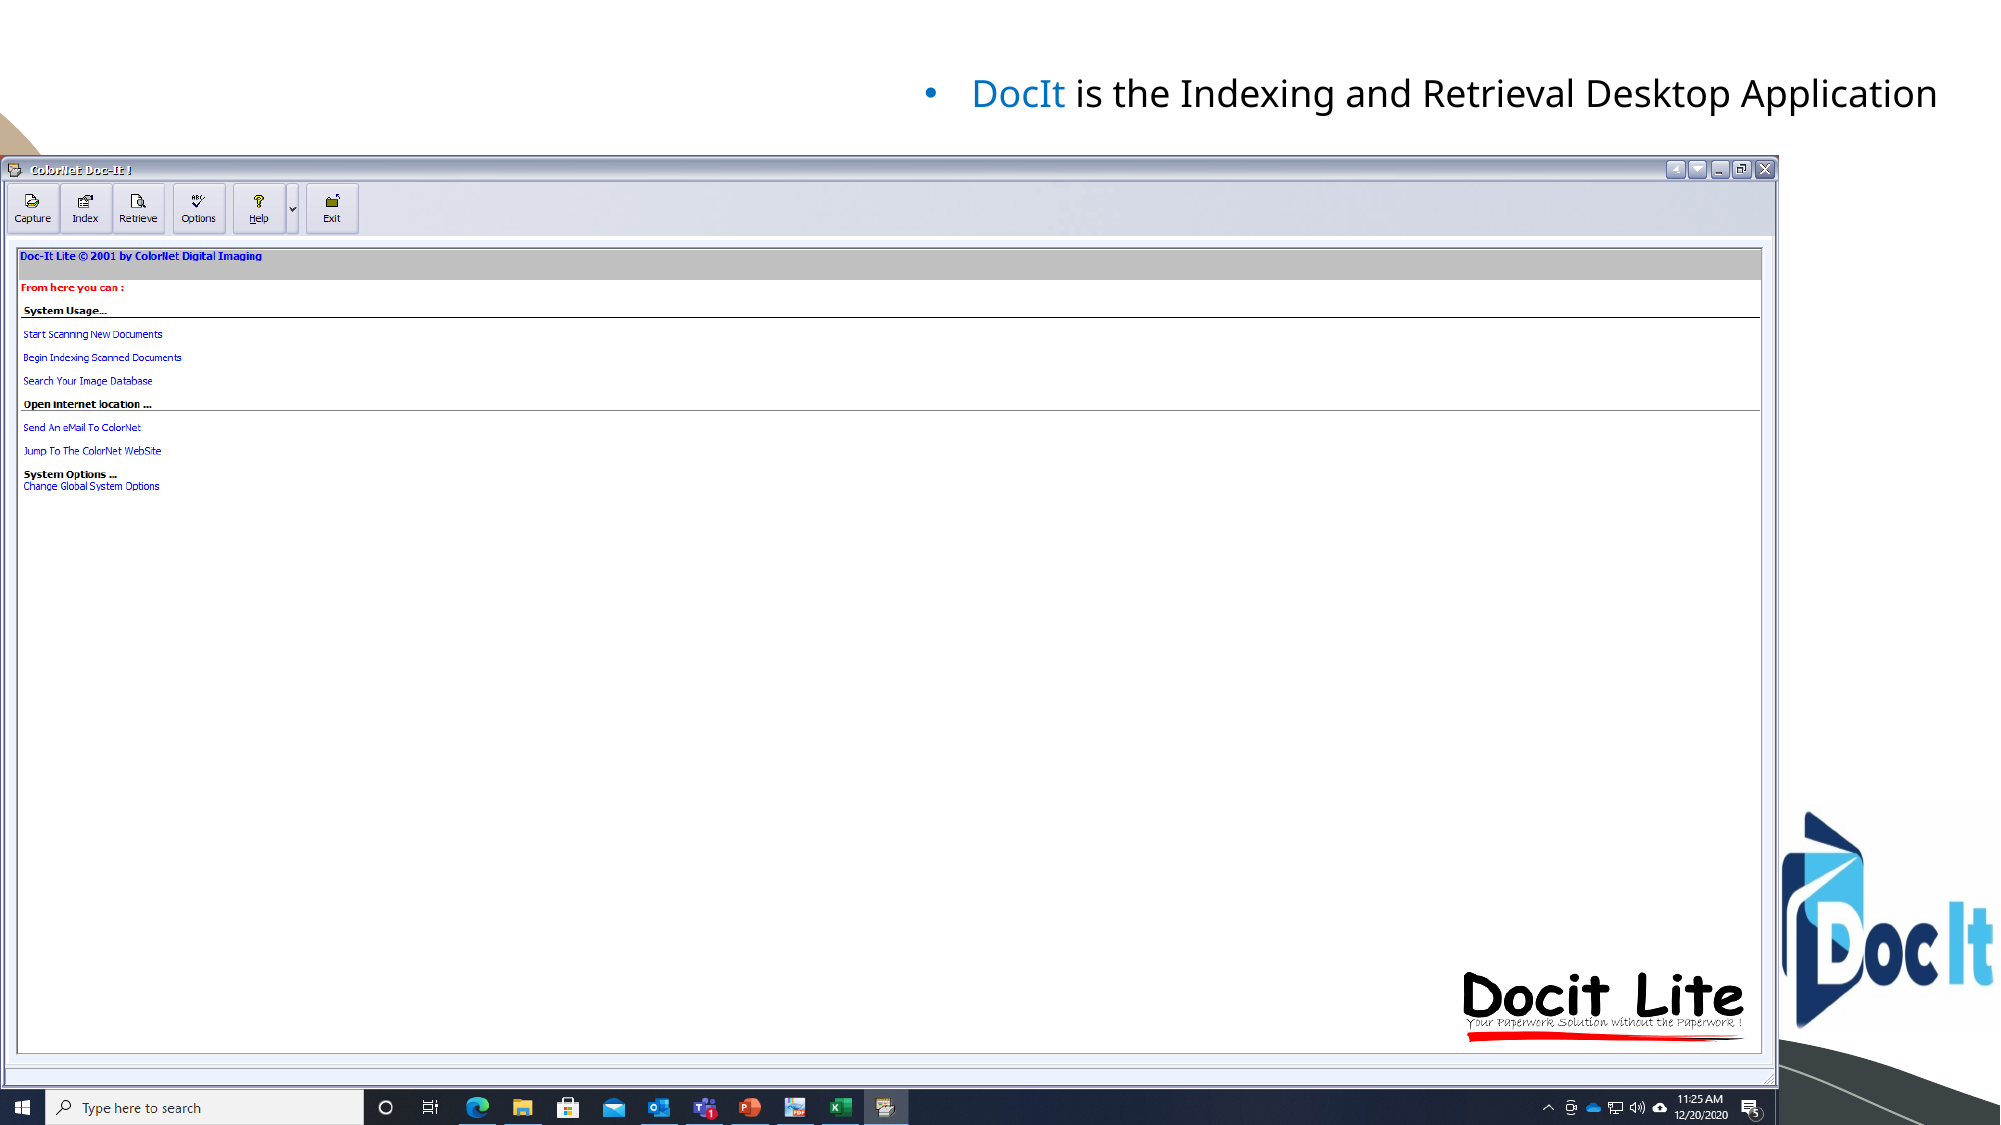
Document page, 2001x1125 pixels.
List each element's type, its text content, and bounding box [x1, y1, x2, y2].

text_box DocIt is the Indexing and Retrieval Desktop Application [909, 17, 1965, 123]
picture [0, 155, 2000, 1125]
